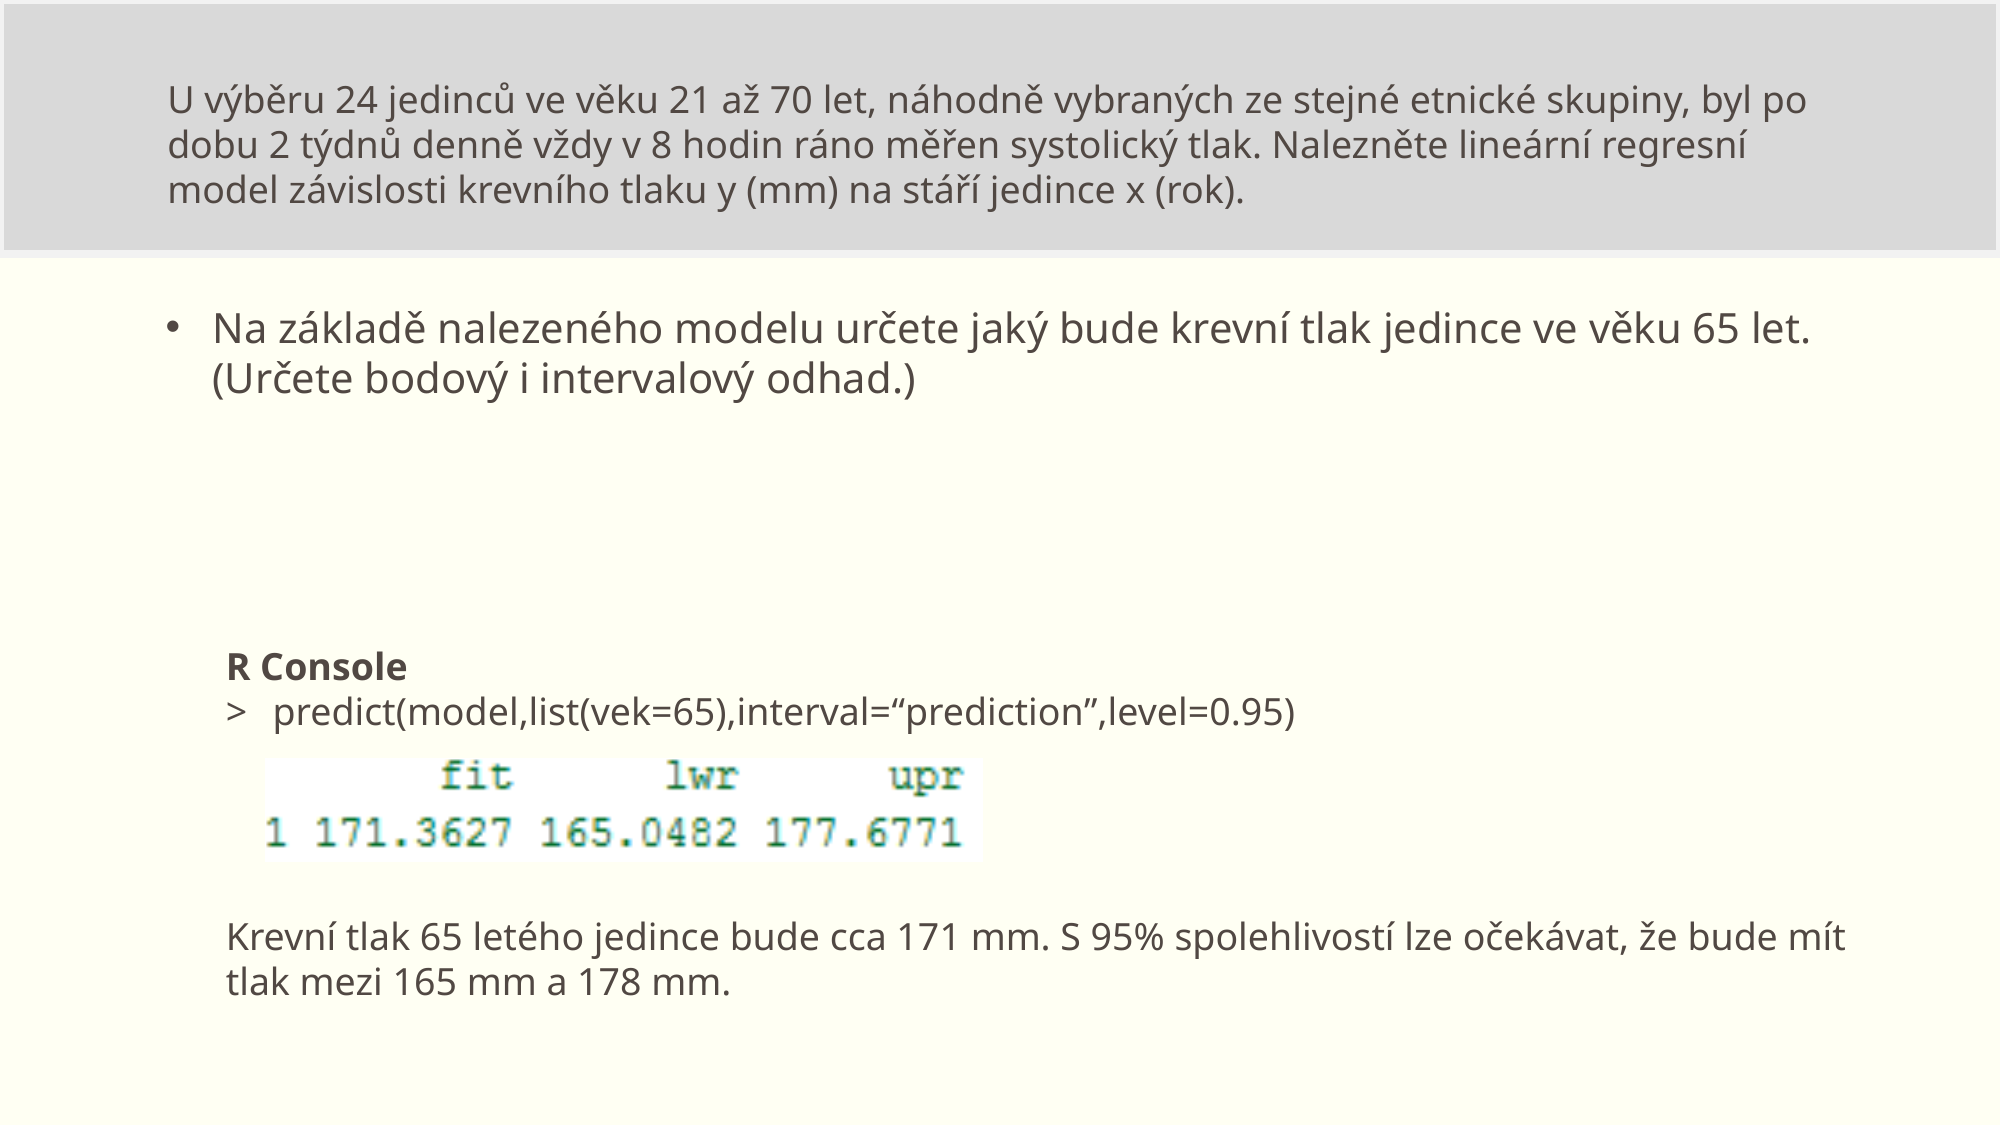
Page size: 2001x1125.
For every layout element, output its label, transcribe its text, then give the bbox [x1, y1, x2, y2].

picture [265, 758, 983, 862]
text_box U výběru 24 jedinců ve věku 21 až 70 let, náhodně vybraných ze stejné etnické skupiny, byl po dobu 2 týdnů denně vždy v 8 hodin ráno měřen systolický tlak. Nalezněte lineární regresní model závislosti krevního tlaku y (mm) na stáří jedince x (rok). [152, 69, 1877, 219]
text_box [0, 0, 2000, 258]
text_box Na základě nalezeného modelu určete jaký bude krevní tlak jedince ve věku 65 let. (Určete bodový i intervalový odhad.) [150, 294, 1850, 459]
text_box R Console predict(model,list(vek=65),interval=“prediction”,level=0.95) Krevní tlak 65 letého jedince bude cca 171 mm. S 95% spolehlivostí lze očekávat, že bude mít tlak mezi 165 mm a 178 mm. [211, 635, 1907, 1011]
